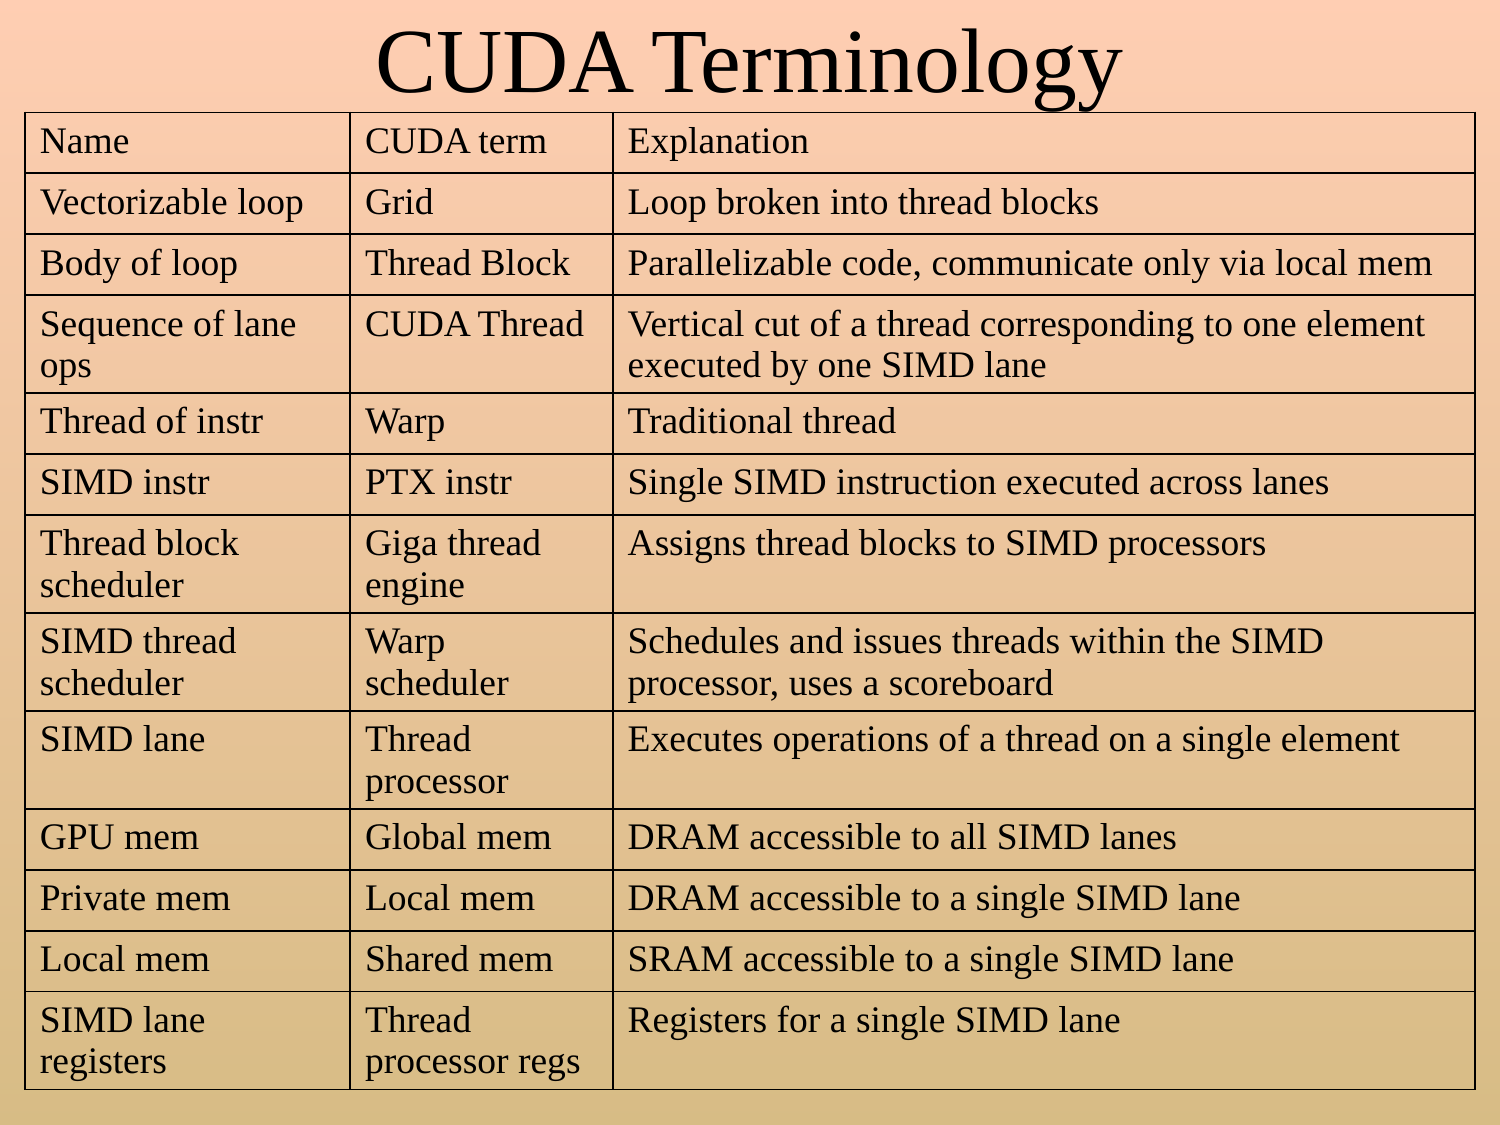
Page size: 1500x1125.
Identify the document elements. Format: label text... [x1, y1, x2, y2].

table_cell SIMD lane registers [26, 992, 349, 1089]
table_cell CUDA Thread [351, 296, 612, 392]
table_cell Local mem [26, 932, 349, 991]
table_cell Assigns thread blocks to SIMD processors [614, 516, 1474, 612]
table_cell PTX instr [351, 455, 612, 514]
table_cell Private mem [26, 871, 349, 930]
table_cell SIMD lane [26, 712, 349, 808]
table_cell Grid [351, 174, 612, 233]
table_cell Warp [351, 394, 612, 453]
table_cell Giga thread engine [351, 516, 612, 612]
table_cell DRAM accessible to a single SIMD lane [614, 871, 1474, 930]
table_cell Registers for a single SIMD lane [614, 992, 1474, 1089]
table_cell SIMD thread scheduler [26, 614, 349, 710]
table_header CUDA term [351, 113, 612, 172]
table_header Name [26, 113, 349, 172]
table_cell Thread processor regs [351, 992, 612, 1089]
table_cell Thread block scheduler [26, 516, 349, 612]
table_cell Global mem [351, 810, 612, 869]
table_cell Local mem [351, 871, 612, 930]
table_cell Thread processor [351, 712, 612, 808]
table_cell Vertical cut of a thread corresponding to one element executed by one SIMD lane [614, 296, 1474, 392]
table_cell Executes operations of a thread on a single element [614, 712, 1474, 808]
table_header Explanation [614, 113, 1474, 172]
title CUDA Terminology [75, 0, 1425, 112]
table_cell GPU mem [26, 810, 349, 869]
table_cell Single SIMD instruction executed across lanes [614, 455, 1474, 514]
table_cell Thread of instr [26, 394, 349, 453]
table_cell Body of loop [26, 235, 349, 294]
table_cell Loop broken into thread blocks [614, 174, 1474, 233]
table_cell Sequence of lane ops [26, 296, 349, 392]
table_cell Shared mem [351, 932, 612, 991]
table_cell Vectorizable loop [26, 174, 349, 233]
table_cell Thread Block [351, 235, 612, 294]
table_cell SIMD instr [26, 455, 349, 514]
table_cell Schedules and issues threads within the SIMD processor, uses a scoreboard [614, 614, 1474, 710]
table_cell DRAM accessible to all SIMD lanes [614, 810, 1474, 869]
table_cell Traditional thread [614, 394, 1474, 453]
table_cell Parallelizable code, communicate only via local mem [614, 235, 1474, 294]
table_cell SRAM accessible to a single SIMD lane [614, 932, 1474, 991]
table_cell Warp scheduler [351, 614, 612, 710]
